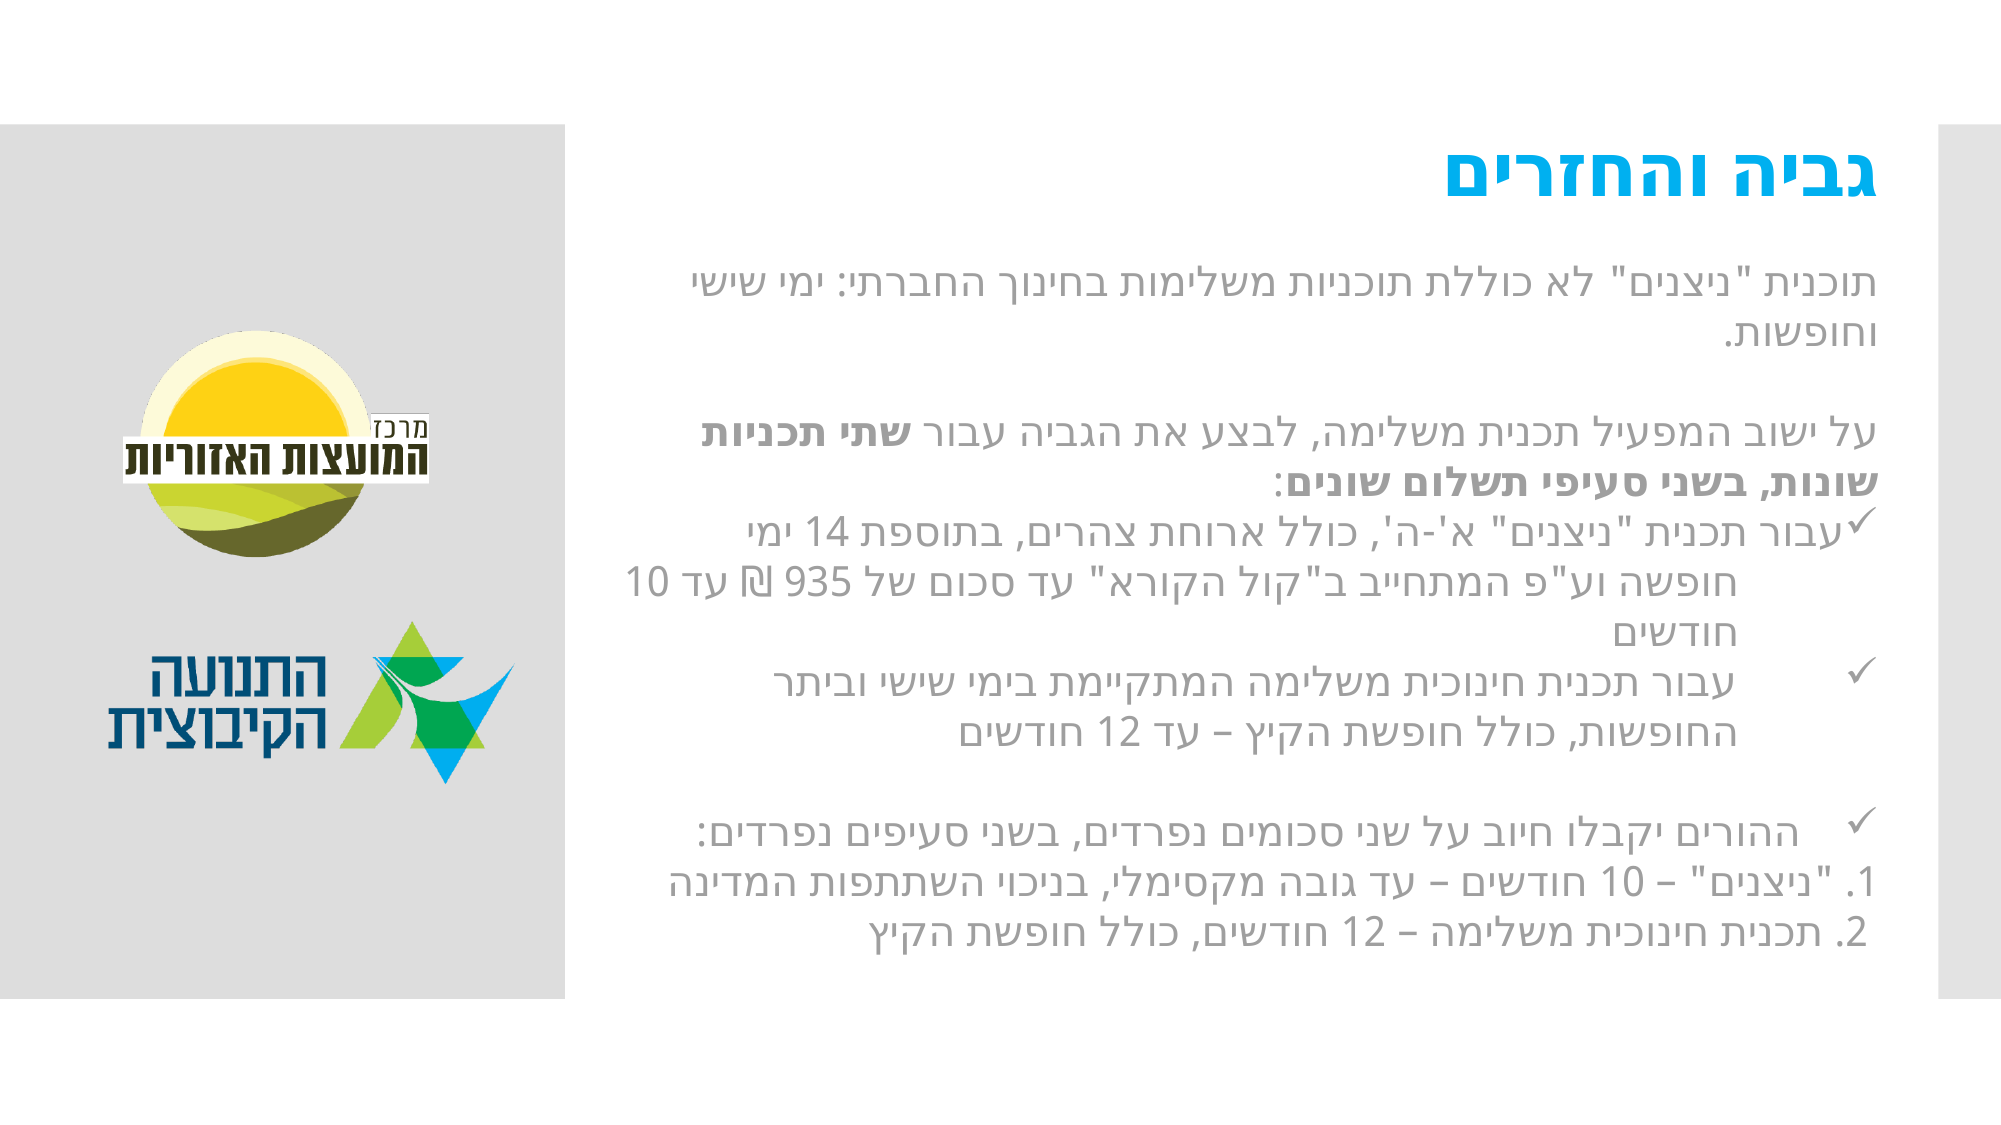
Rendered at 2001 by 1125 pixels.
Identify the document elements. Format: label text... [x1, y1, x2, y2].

title גביה והחזרים [818, 115, 1894, 230]
picture [71, 269, 549, 795]
text_box תוכנית "ניצנים" לא כוללת תוכניות משלימות בחינוך החברתי: ימי שישי וחופשות. על ישוב המפעיל תכנית משלימה, לבצע את הגביה עבור שתי תכניות שונות, בשני סעיפי תשלום שונים: עבור תכנית "ניצנים" א'-ה', כולל ארוחת צהרים, בתוספת 14 ימי חופשה וע"פ המתחייב ב"קול הקורא" עד סכום של 935 ₪ עד 10 חודשים עבור תכנית חינוכית משלימה המתקיימת בימי שישי וביתר החופשות, כולל חופשת הקיץ – עד 12 חודשים ההורים יקבלו חיוב על שני סכומים נפרדים, בשני סעיפים נפרדים: 1. "ניצנים" – 10 חודשים – עד גובה מקסימלי, בניכוי השתתפות המדינה 2. תכנית חינוכית משלימה – 12 חודשים, כולל חופשת הקיץ [575, 247, 1894, 963]
